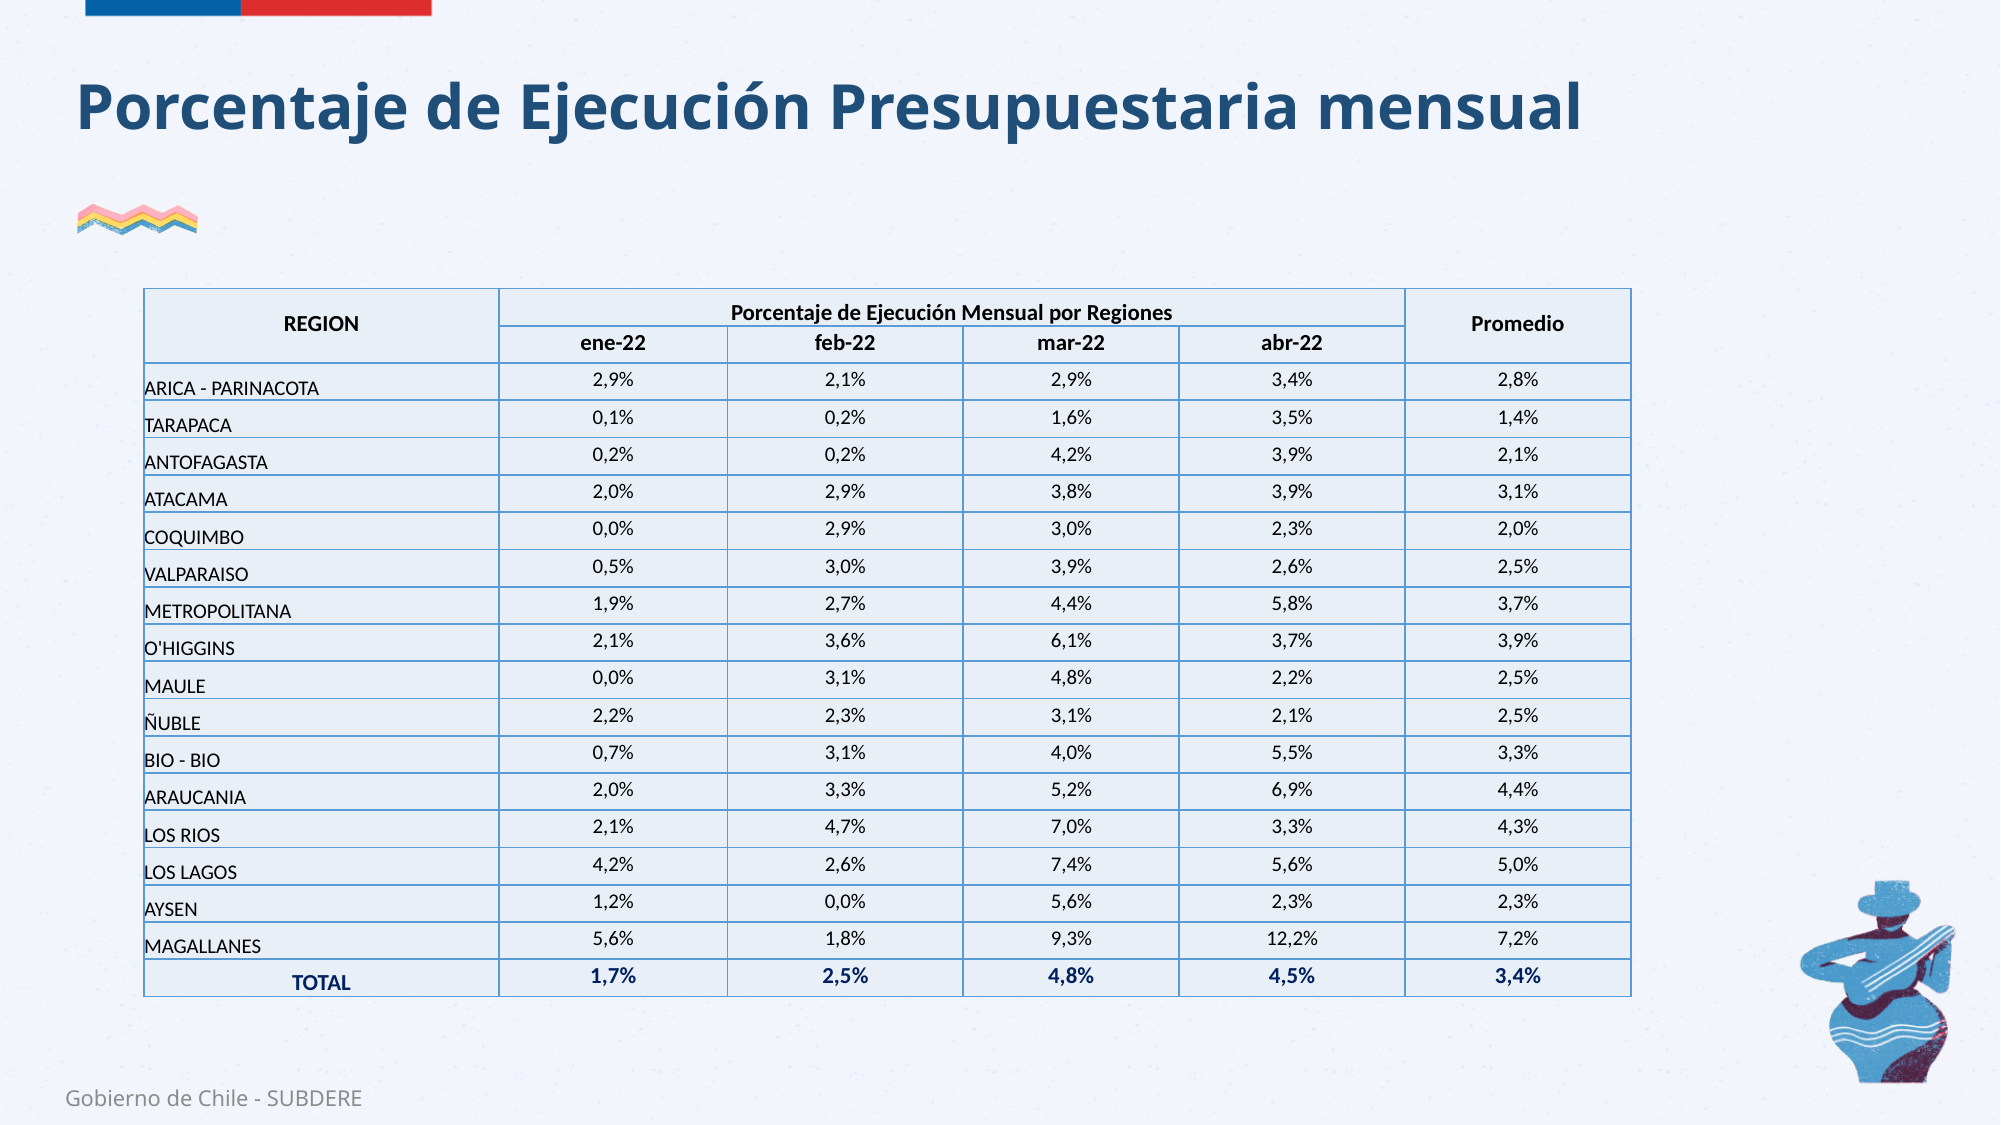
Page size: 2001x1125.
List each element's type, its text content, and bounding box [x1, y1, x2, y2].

table_cell ARAUCANIA [145, 774, 498, 809]
table_cell 3,7% [1180, 625, 1404, 660]
table_cell 3,7% [1406, 588, 1630, 623]
table_cell 0,0% [500, 662, 727, 698]
table_cell 1,9% [500, 588, 727, 623]
table_cell 0,0% [728, 886, 962, 921]
table_cell 7,2% [1406, 923, 1630, 958]
table_cell 9,3% [964, 923, 1178, 958]
table_cell mar-22 [964, 327, 1178, 362]
table_header Promedio [1406, 289, 1630, 362]
table_cell 5,6% [500, 923, 727, 958]
table_cell 4,8% [964, 960, 1178, 996]
table_cell 3,1% [728, 737, 962, 772]
table_cell 2,8% [1406, 364, 1630, 399]
table_cell 1,7% [500, 960, 727, 996]
table_cell 0,2% [728, 401, 962, 437]
table_cell 0,2% [728, 438, 962, 474]
table_cell 2,1% [1406, 438, 1630, 474]
table_cell TARAPACA [145, 401, 498, 437]
table_cell 2,3% [1406, 886, 1630, 921]
table_cell 4,7% [728, 811, 962, 847]
footer Gobierno de Chile - SUBDERE [0, 1067, 467, 1125]
table_cell 2,1% [500, 625, 727, 660]
table_cell 1,8% [728, 923, 962, 958]
table_cell 4,2% [964, 438, 1178, 474]
table_cell ÑUBLE [145, 699, 498, 735]
table_cell 4,0% [964, 737, 1178, 772]
table_cell 5,5% [1180, 737, 1404, 772]
picture [0, 0, 2001, 1125]
table_cell 2,9% [500, 364, 727, 399]
table_cell 3,0% [964, 513, 1178, 549]
table_cell 12,2% [1180, 923, 1404, 958]
table_cell 2,9% [964, 364, 1178, 399]
table_cell 0,7% [500, 737, 727, 772]
table_header REGION [145, 289, 498, 362]
table_cell 1,4% [1406, 401, 1630, 437]
table_cell 4,3% [1406, 811, 1630, 847]
table_cell 3,4% [1406, 960, 1630, 996]
table_cell 6,9% [1180, 774, 1404, 809]
table_cell 0,1% [500, 401, 727, 437]
table_cell 5,6% [964, 886, 1178, 921]
table_cell 6,1% [964, 625, 1178, 660]
table_cell 2,9% [728, 476, 962, 511]
table_cell O'HIGGINS [145, 625, 498, 660]
table_cell 3,3% [728, 774, 962, 809]
table_cell ene-22 [500, 327, 727, 362]
table_cell 2,9% [728, 513, 962, 549]
table_cell ARICA - PARINACOTA [145, 364, 498, 399]
table_cell 3,1% [728, 662, 962, 698]
table_cell 3,9% [1180, 438, 1404, 474]
table_cell 3,6% [728, 625, 962, 660]
table_cell 0,2% [500, 438, 727, 474]
table_cell abr-22 [1180, 327, 1404, 362]
table_cell 5,2% [964, 774, 1178, 809]
table_cell 3,9% [964, 550, 1178, 586]
table_cell 2,3% [1180, 513, 1404, 549]
table_cell 3,5% [1180, 401, 1404, 437]
table_cell 3,9% [1406, 625, 1630, 660]
table_cell 1,2% [500, 886, 727, 921]
table_cell 2,2% [500, 699, 727, 735]
table_cell 2,2% [1180, 662, 1404, 698]
table_cell COQUIMBO [145, 513, 498, 549]
table_cell 3,8% [964, 476, 1178, 511]
table_cell 2,5% [1406, 662, 1630, 698]
table_cell 4,8% [964, 662, 1178, 698]
table_cell 3,1% [1406, 476, 1630, 511]
table_cell 4,4% [1406, 774, 1630, 809]
table_cell 3,0% [728, 550, 962, 586]
table_cell 3,3% [1406, 737, 1630, 772]
table_cell 2,5% [728, 960, 962, 996]
table_cell MAGALLANES [145, 923, 498, 958]
table_cell 7,0% [964, 811, 1178, 847]
table_cell VALPARAISO [145, 550, 498, 586]
table_cell 2,0% [500, 476, 727, 511]
table_cell 2,7% [728, 588, 962, 623]
table_cell 2,5% [1406, 550, 1630, 586]
table_header Porcentaje de Ejecución Mensual por Regiones [500, 289, 1404, 325]
table_cell ATACAMA [145, 476, 498, 511]
table_cell 5,6% [1180, 848, 1404, 884]
table_cell ANTOFAGASTA [145, 438, 498, 474]
table_cell BIO - BIO [145, 737, 498, 772]
table_cell LOS LAGOS [145, 848, 498, 884]
table_cell 2,0% [500, 774, 727, 809]
table_cell 2,5% [1406, 699, 1630, 735]
table_cell MAULE [145, 662, 498, 698]
table_cell 2,6% [728, 848, 962, 884]
table_cell TOTAL [145, 960, 498, 996]
table_cell 2,1% [728, 364, 962, 399]
table_cell 2,0% [1406, 513, 1630, 549]
table_cell 5,8% [1180, 588, 1404, 623]
table_cell 2,1% [1180, 699, 1404, 735]
table_cell 0,0% [500, 513, 727, 549]
table_cell 0,5% [500, 550, 727, 586]
table_cell METROPOLITANA [145, 588, 498, 623]
table_cell 3,1% [964, 699, 1178, 735]
table_cell LOS RIOS [145, 811, 498, 847]
table_cell 2,3% [1180, 886, 1404, 921]
table_cell AYSEN [145, 886, 498, 921]
table_cell 4,2% [500, 848, 727, 884]
table_cell 3,9% [1180, 476, 1404, 511]
table_cell feb-22 [728, 327, 962, 362]
text_box [466, 997, 1129, 1042]
table_cell 2,6% [1180, 550, 1404, 586]
table_cell 3,3% [1180, 811, 1404, 847]
table_cell 1,6% [964, 401, 1178, 437]
table_cell 4,5% [1180, 960, 1404, 996]
title Porcentaje de Ejecución Presupuestaria mensual [60, 46, 1822, 173]
table_cell 4,4% [964, 588, 1178, 623]
table_cell 3,4% [1180, 364, 1404, 399]
table_cell 5,0% [1406, 848, 1630, 884]
table_cell 2,3% [728, 699, 962, 735]
table_cell 2,1% [500, 811, 727, 847]
table_cell 7,4% [964, 848, 1178, 884]
